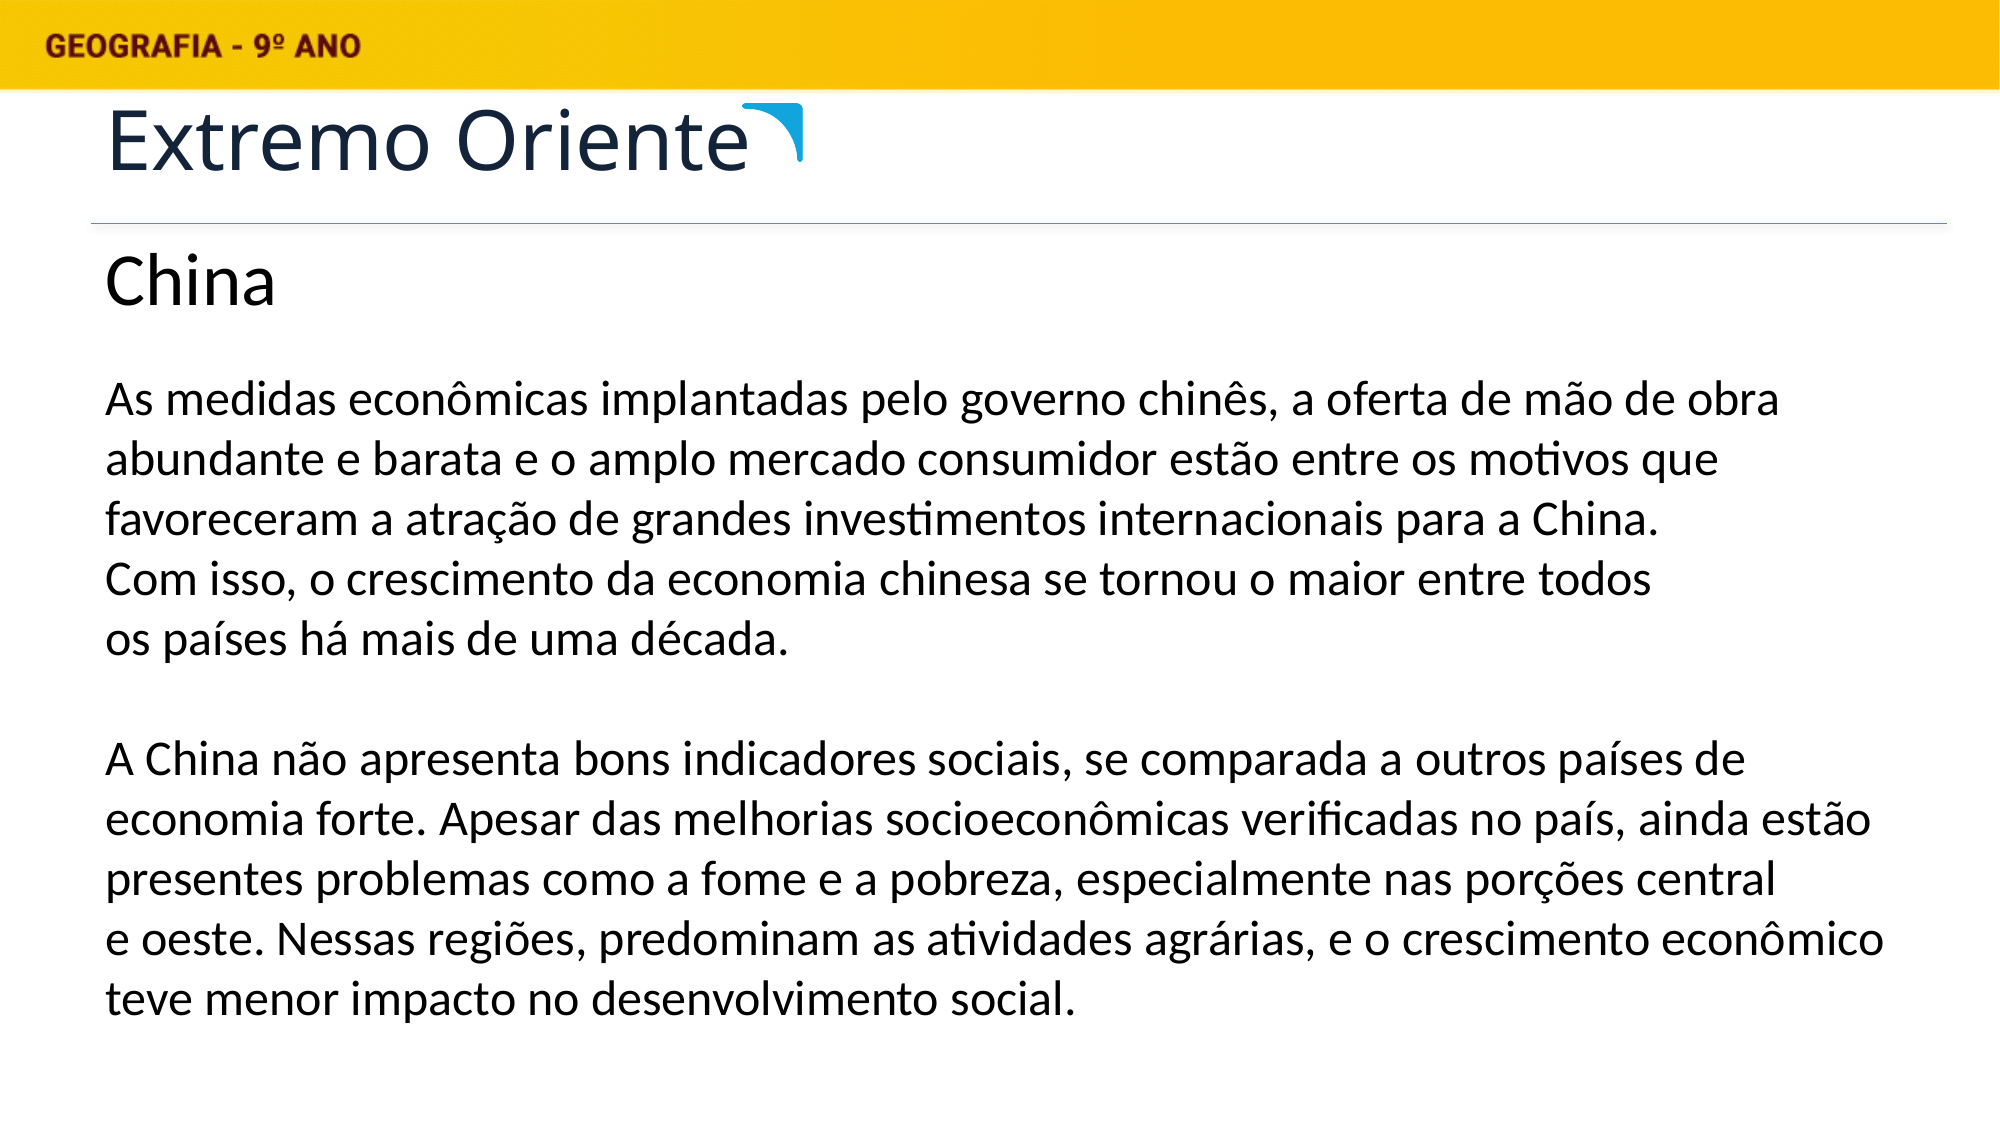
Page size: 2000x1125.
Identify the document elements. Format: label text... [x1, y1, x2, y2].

text_box China [90, 233, 361, 329]
text_box Extremo Oriente [90, 104, 846, 195]
picture [0, 0, 2000, 93]
picture [738, 99, 805, 169]
text_box As medidas econômicas implantadas pelo governo chinês, a oferta de mão de obra abundante e barata e o amplo mercado consumidor estão entre os motivos que favoreceram a atração de grandes investimentos internacionais para a China. Com isso, o crescimento da economia chinesa se tornou o maior entre todos os países há mais de uma década. A China não apresenta bons indicadores sociais, se comparada a outros países de economia forte. Apesar das melhorias socioeconômicas verificadas no país, ainda estão presentes problemas como a fome e a pobreza, especialmente nas porções central e oeste. Nessas regiões, predominam as atividades agrárias, e o crescimento econômico teve menor impacto no desenvolvimento social. [90, 357, 1940, 1033]
